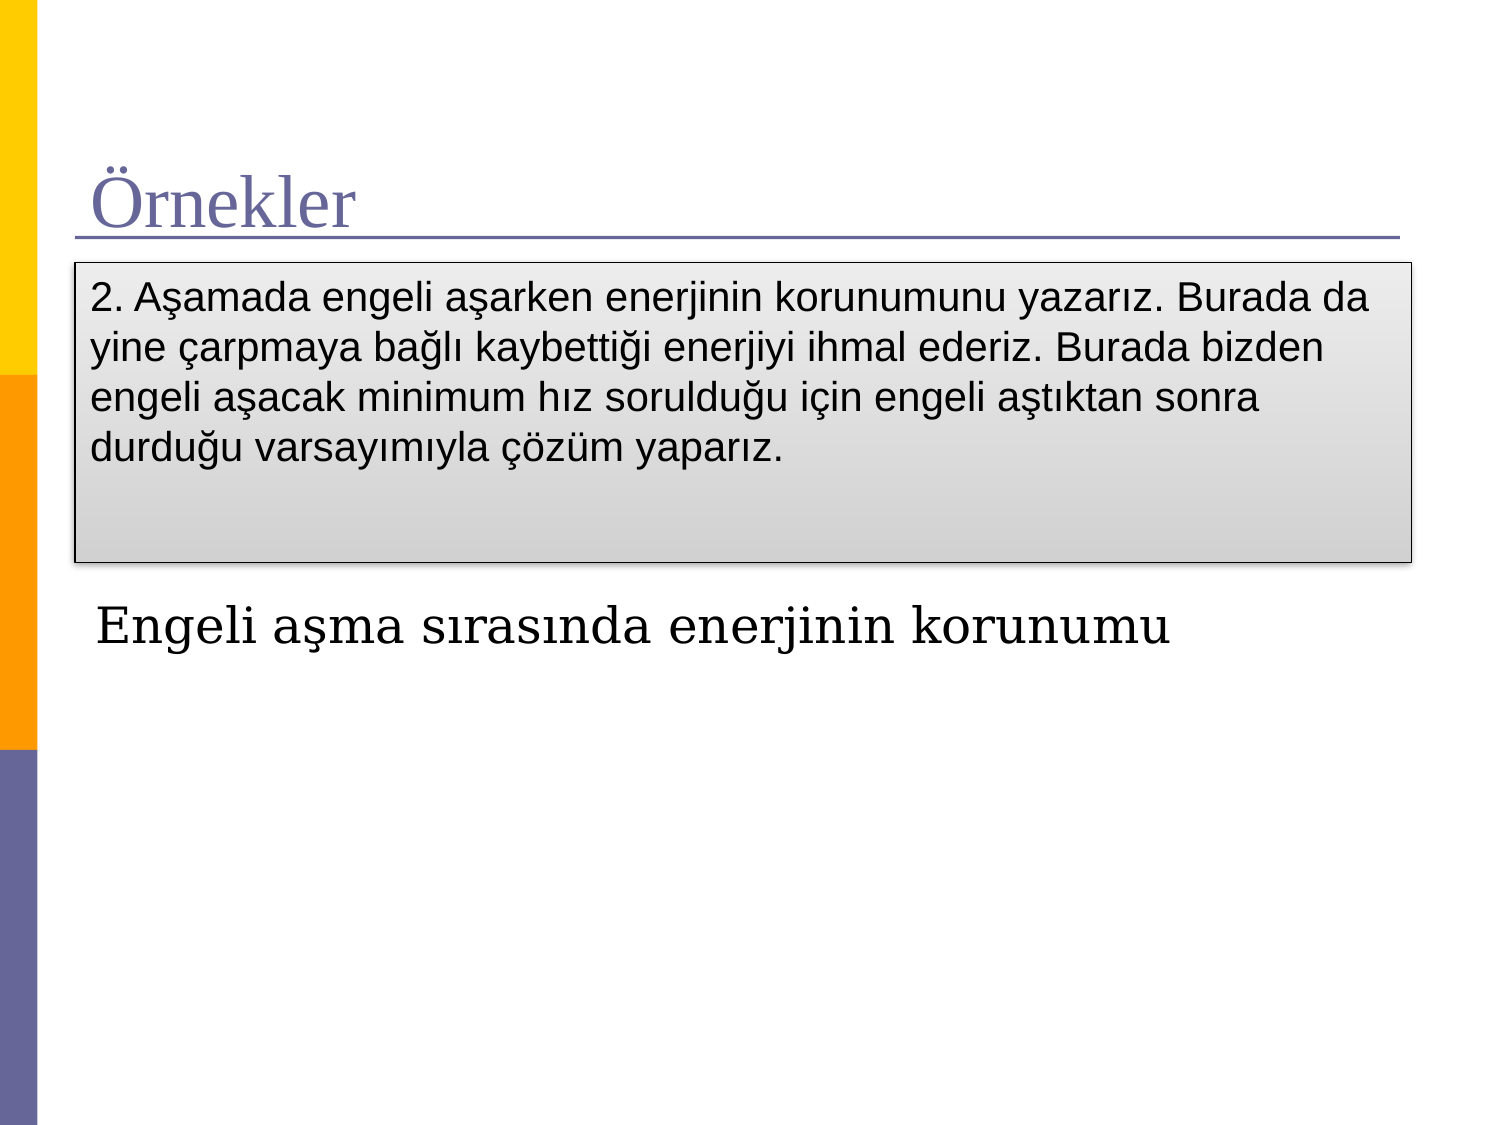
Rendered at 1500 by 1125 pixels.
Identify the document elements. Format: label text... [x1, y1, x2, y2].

title Örnekler [75, 45, 1425, 250]
